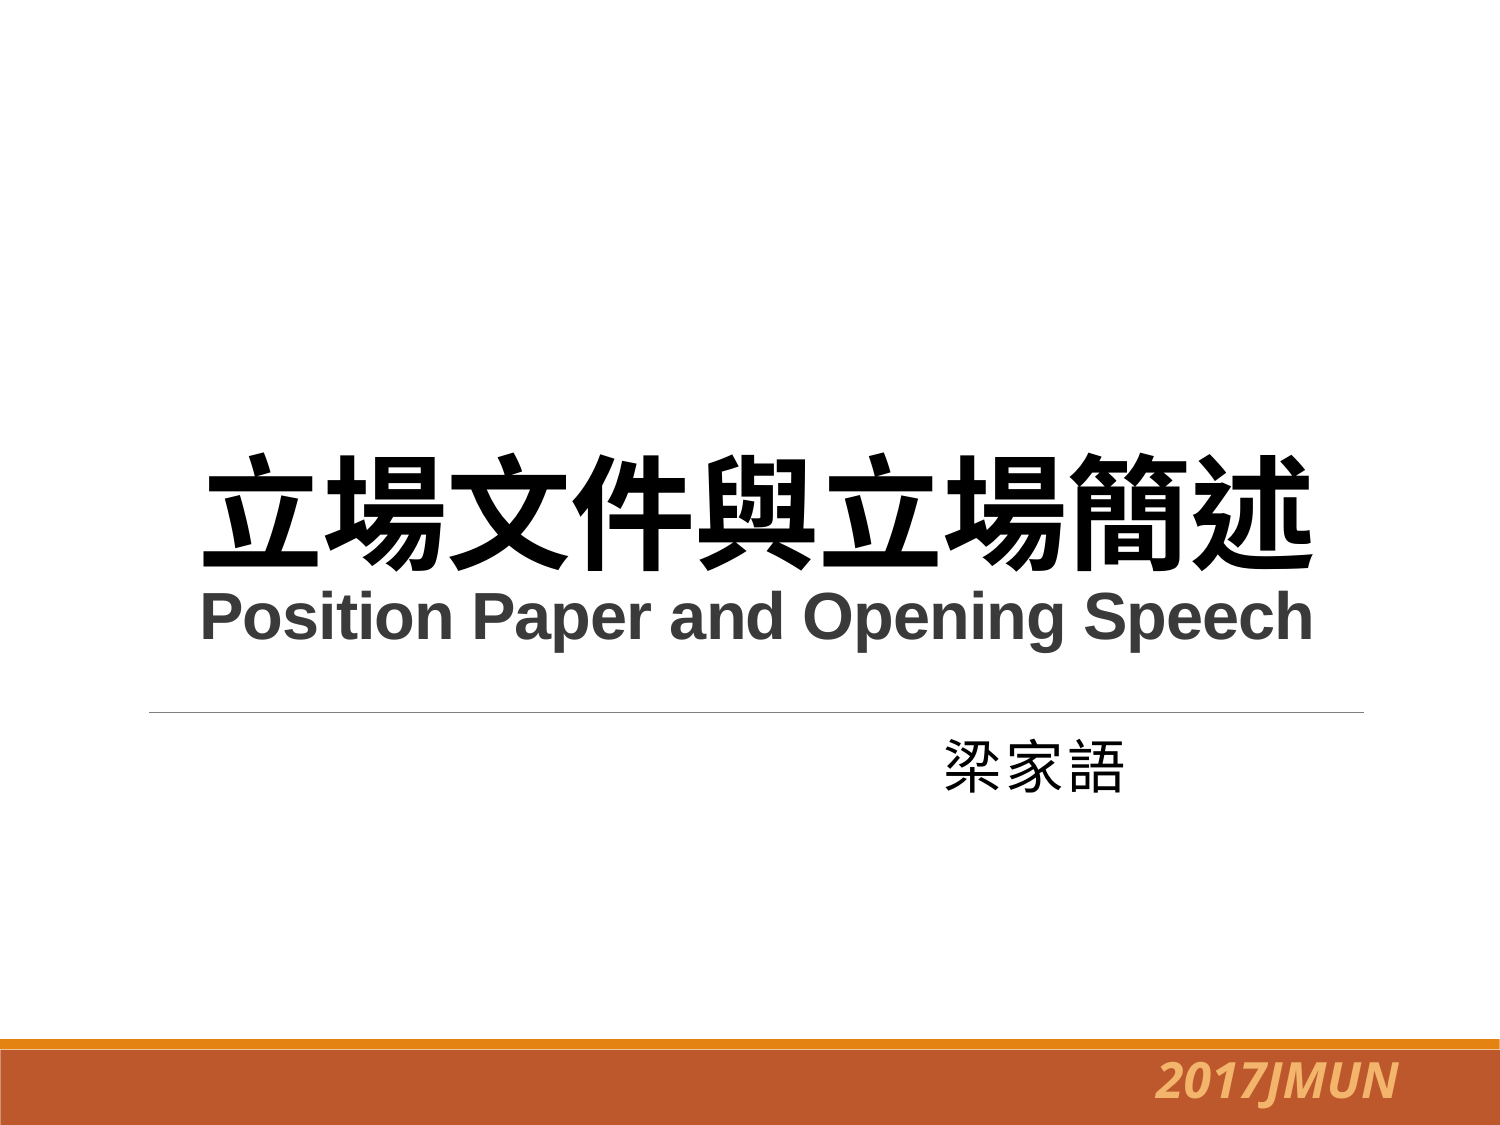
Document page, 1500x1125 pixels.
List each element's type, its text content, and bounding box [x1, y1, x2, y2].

title 立場文件與立場簡述 Position Paper and Opening Speech [136, 391, 1330, 662]
subtitle 梁家語 [185, 730, 1142, 911]
text_box 2017JMUN [1141, 1048, 1500, 1108]
